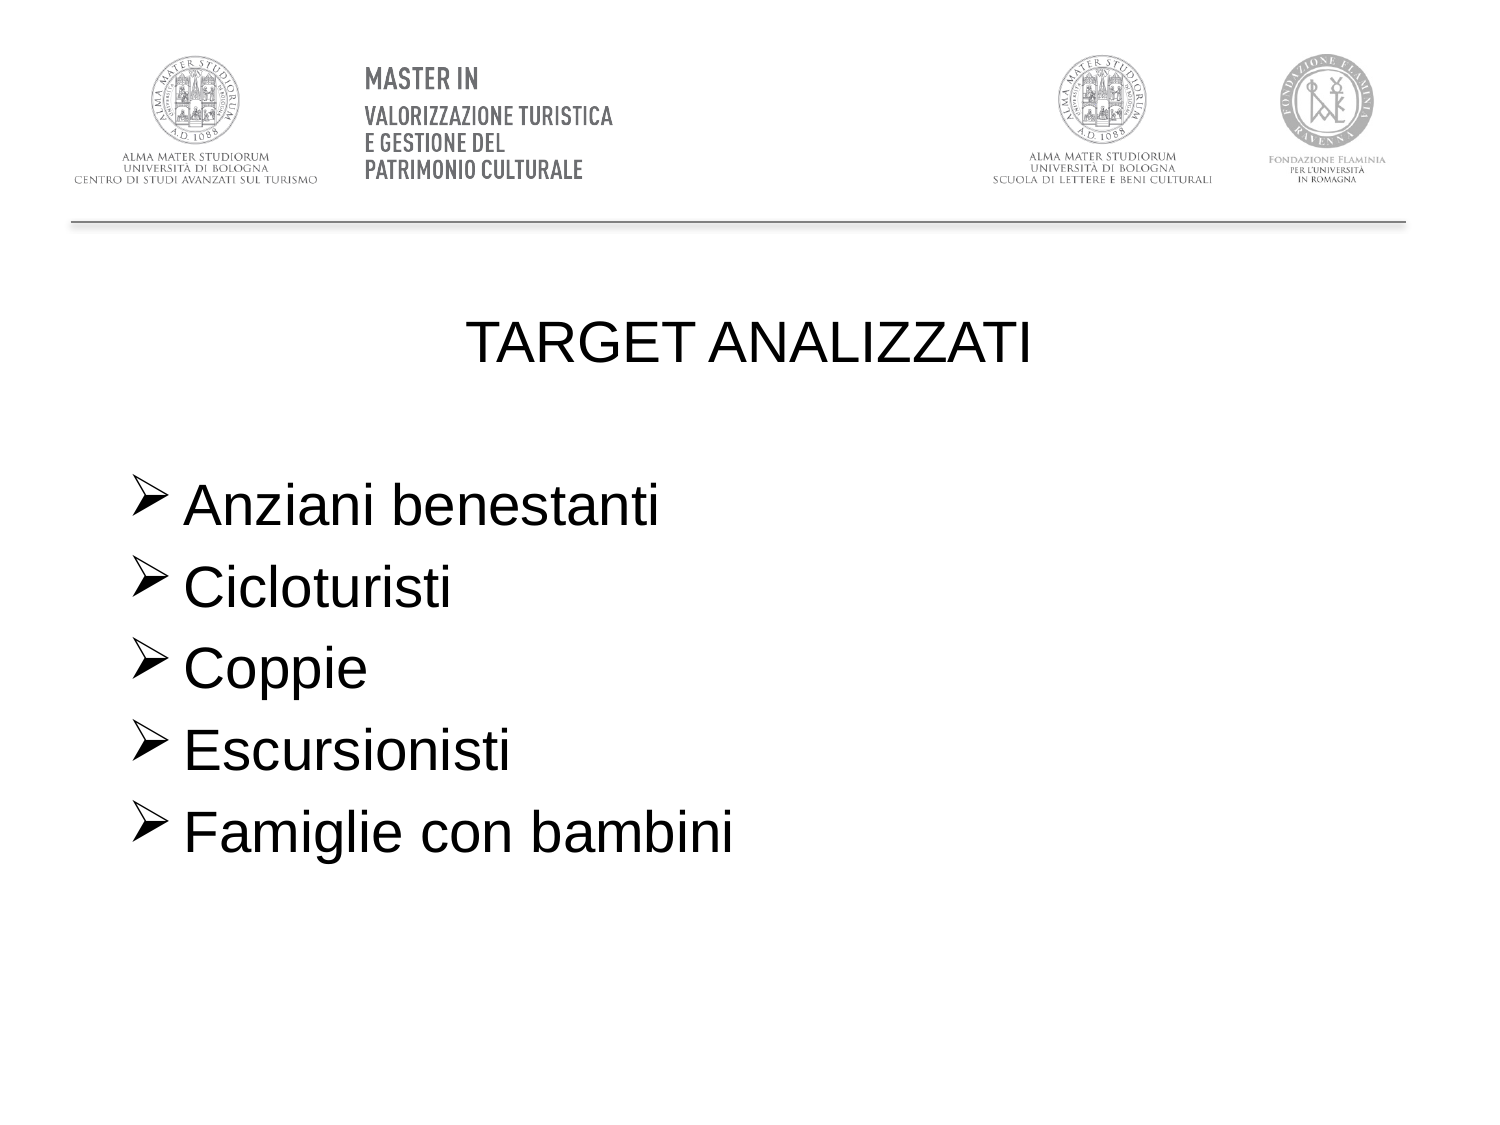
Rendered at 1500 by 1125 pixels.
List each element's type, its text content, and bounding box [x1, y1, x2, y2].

list TARGET ANALIZZATI Anziani benestanti Cicloturisti Coppie Escursionisti Famiglie con bambini [112, 297, 1388, 1020]
picture [959, 31, 1246, 207]
picture [52, 17, 762, 225]
picture [1262, 54, 1396, 185]
